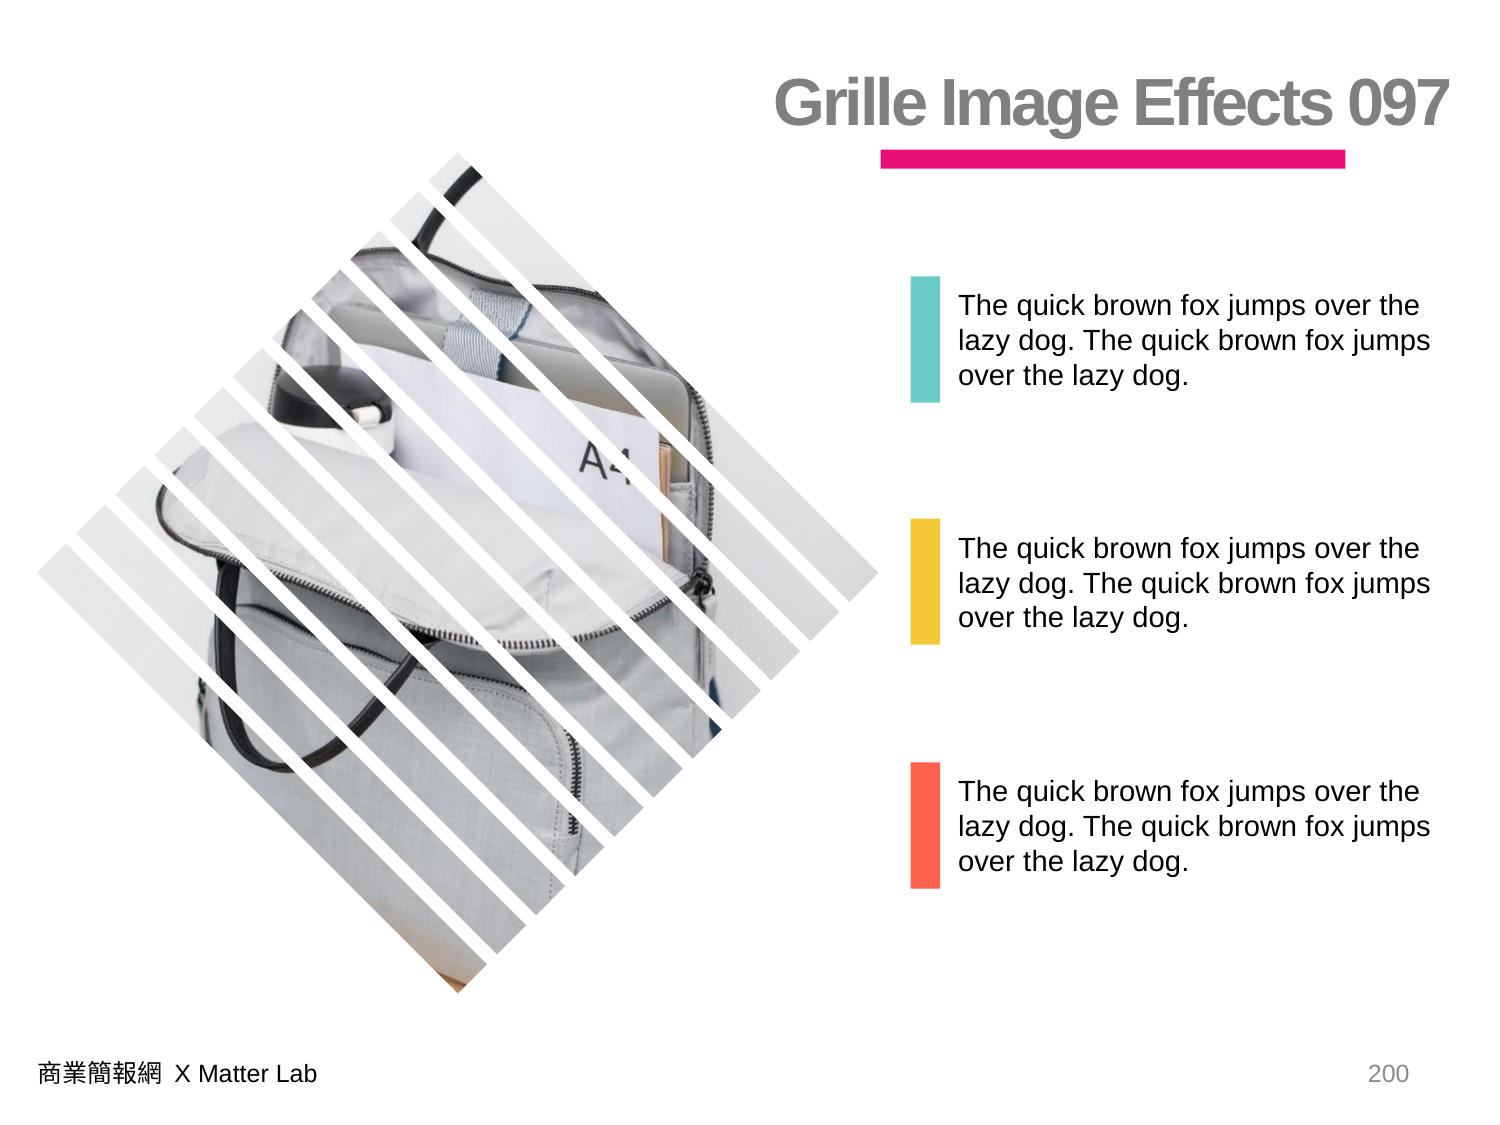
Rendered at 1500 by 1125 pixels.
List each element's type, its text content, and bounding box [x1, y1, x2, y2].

text_box The quick brown fox jumps over the lazy dog. The quick brown fox jumps over the lazy dog. [943, 279, 1475, 399]
slide_number 199 [1074, 1042, 1425, 1103]
text_box [908, 760, 942, 891]
text_box The quick brown fox jumps over the lazy dog. The quick brown fox jumps over the lazy dog. [943, 765, 1475, 885]
text_box The quick brown fox jumps over the lazy dog. The quick brown fox jumps over the lazy dog. [943, 521, 1475, 642]
picture [36, 151, 879, 994]
text_box [879, 147, 1347, 171]
footer 商業簡報網 X Matter Lab [23, 1042, 499, 1103]
text_box [908, 274, 942, 405]
text_box Grille Image Effects 097 [758, 50, 1468, 146]
text_box [908, 516, 942, 647]
